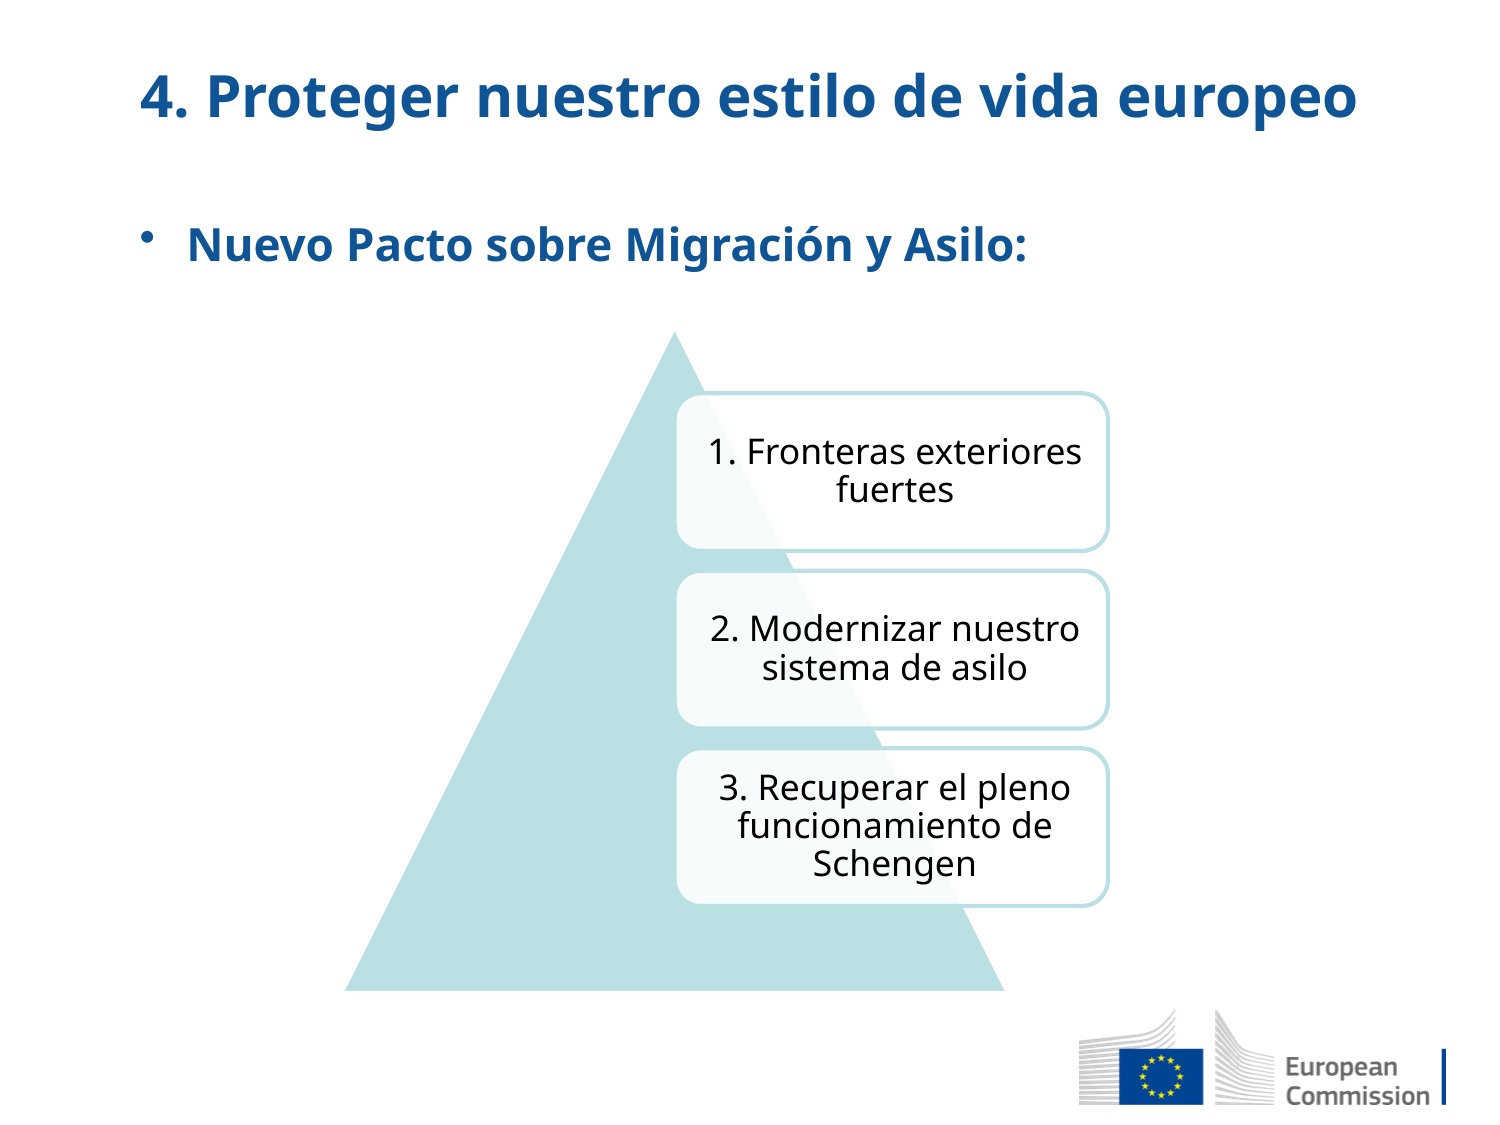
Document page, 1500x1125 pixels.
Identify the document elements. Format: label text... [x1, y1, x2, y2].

text_box 4. Proteger nuestro estilo de vida europeo [0, 54, 1500, 209]
list Nuevo Pacto sobre Migración y Asilo: [49, 209, 1400, 805]
picture [1078, 1008, 1447, 1106]
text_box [224, 326, 1225, 994]
